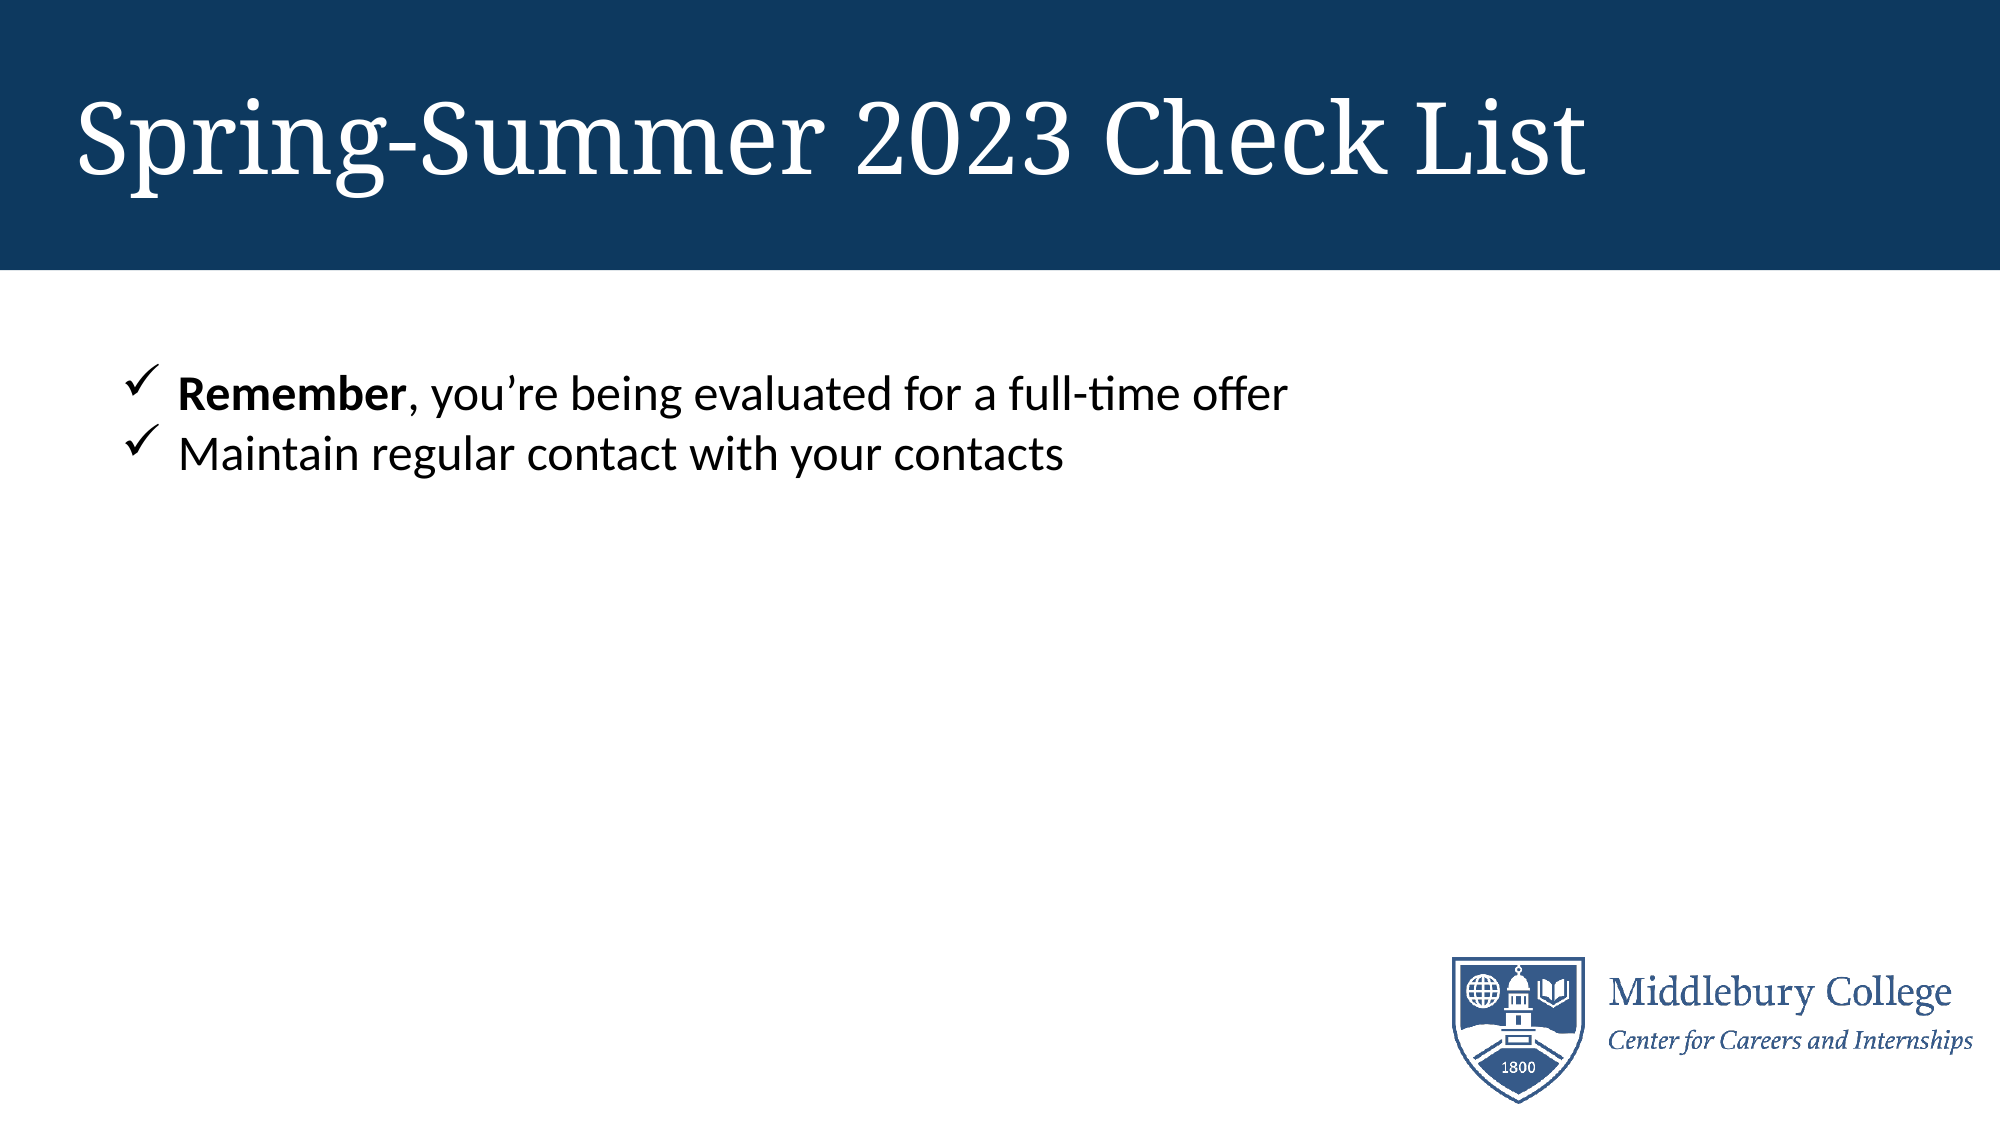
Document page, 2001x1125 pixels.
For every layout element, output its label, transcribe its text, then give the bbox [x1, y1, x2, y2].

title Spring-Summer 2023 Check List [0, 0, 2000, 271]
picture [1452, 957, 1973, 1104]
list Remember, you’re being evaluated for a full-time offer Maintain regular contact with your contacts [106, 315, 1864, 958]
